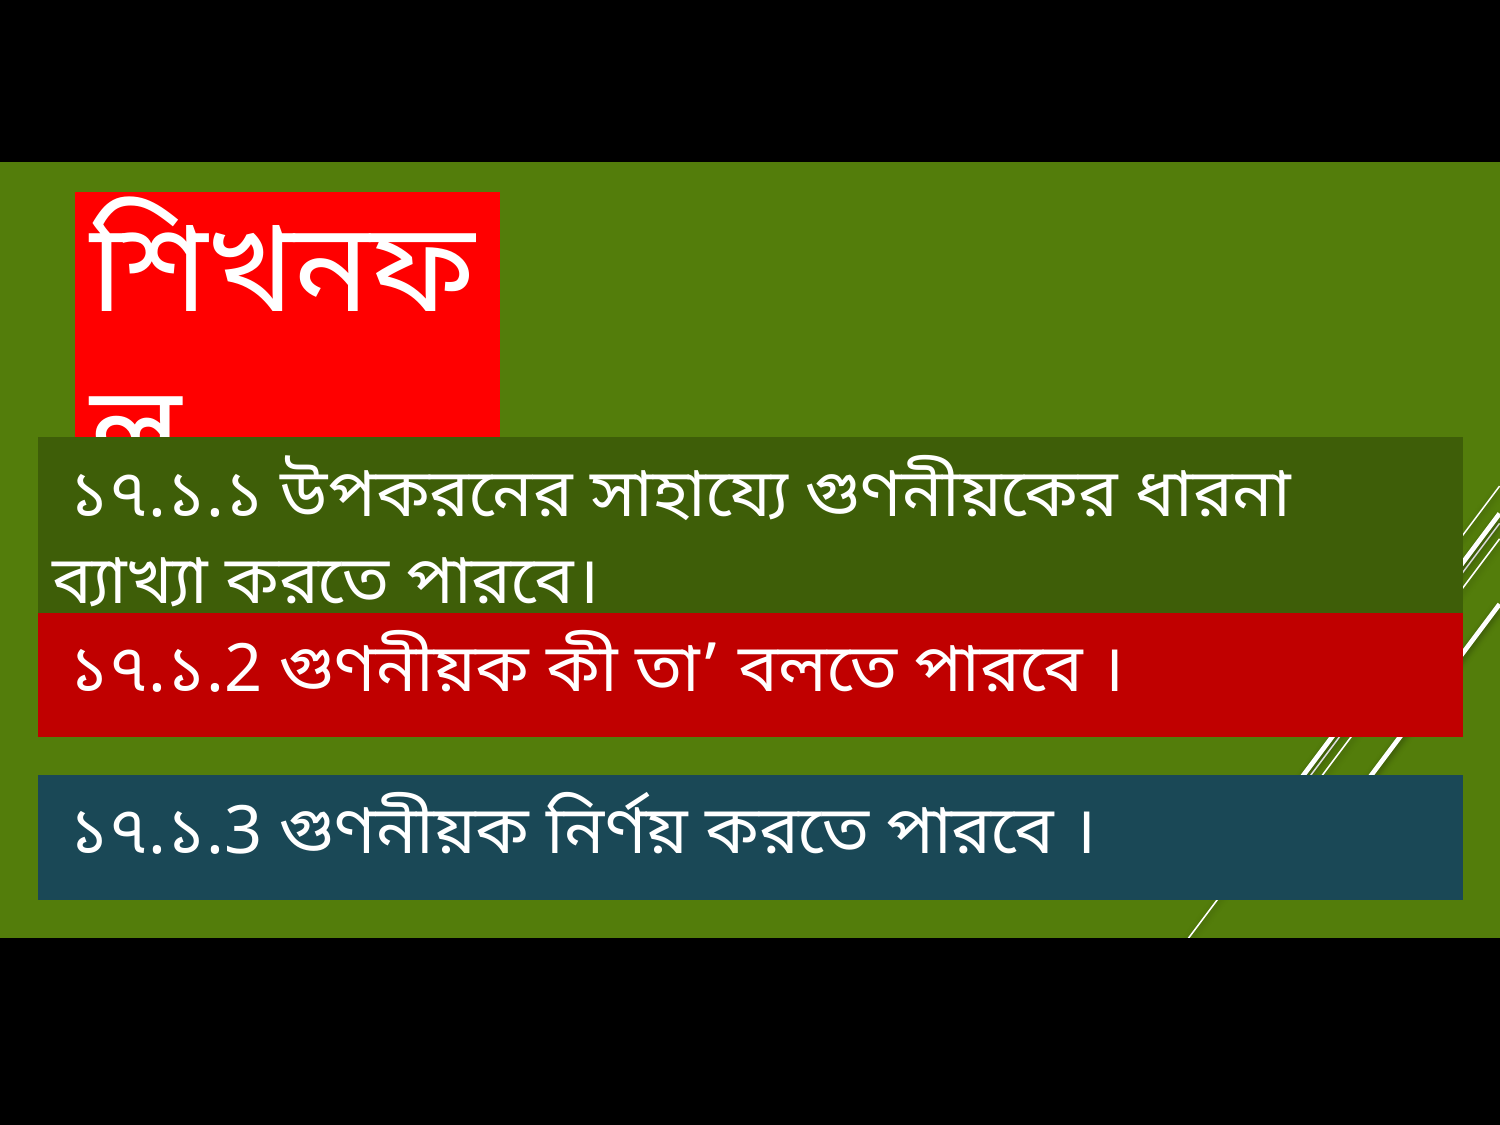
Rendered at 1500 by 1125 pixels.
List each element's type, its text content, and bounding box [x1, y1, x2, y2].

table_header [0, 938, 1500, 1125]
table_header [0, 0, 1500, 162]
table_header ১৭.১.১ উপকরনের সাহায্যে গুণনীয়কের ধারনা ব্যাখ্যা করতে পারবে। [38, 437, 1463, 613]
table_header ১৭.১.3 গুণনীয়ক নির্ণয় করতে পারবে । [38, 775, 1463, 900]
table_header ১৭.১.2 গুণনীয়ক কী তা’ বলতে পারবে । [38, 613, 1463, 737]
table_header শিখনফল [75, 192, 500, 437]
